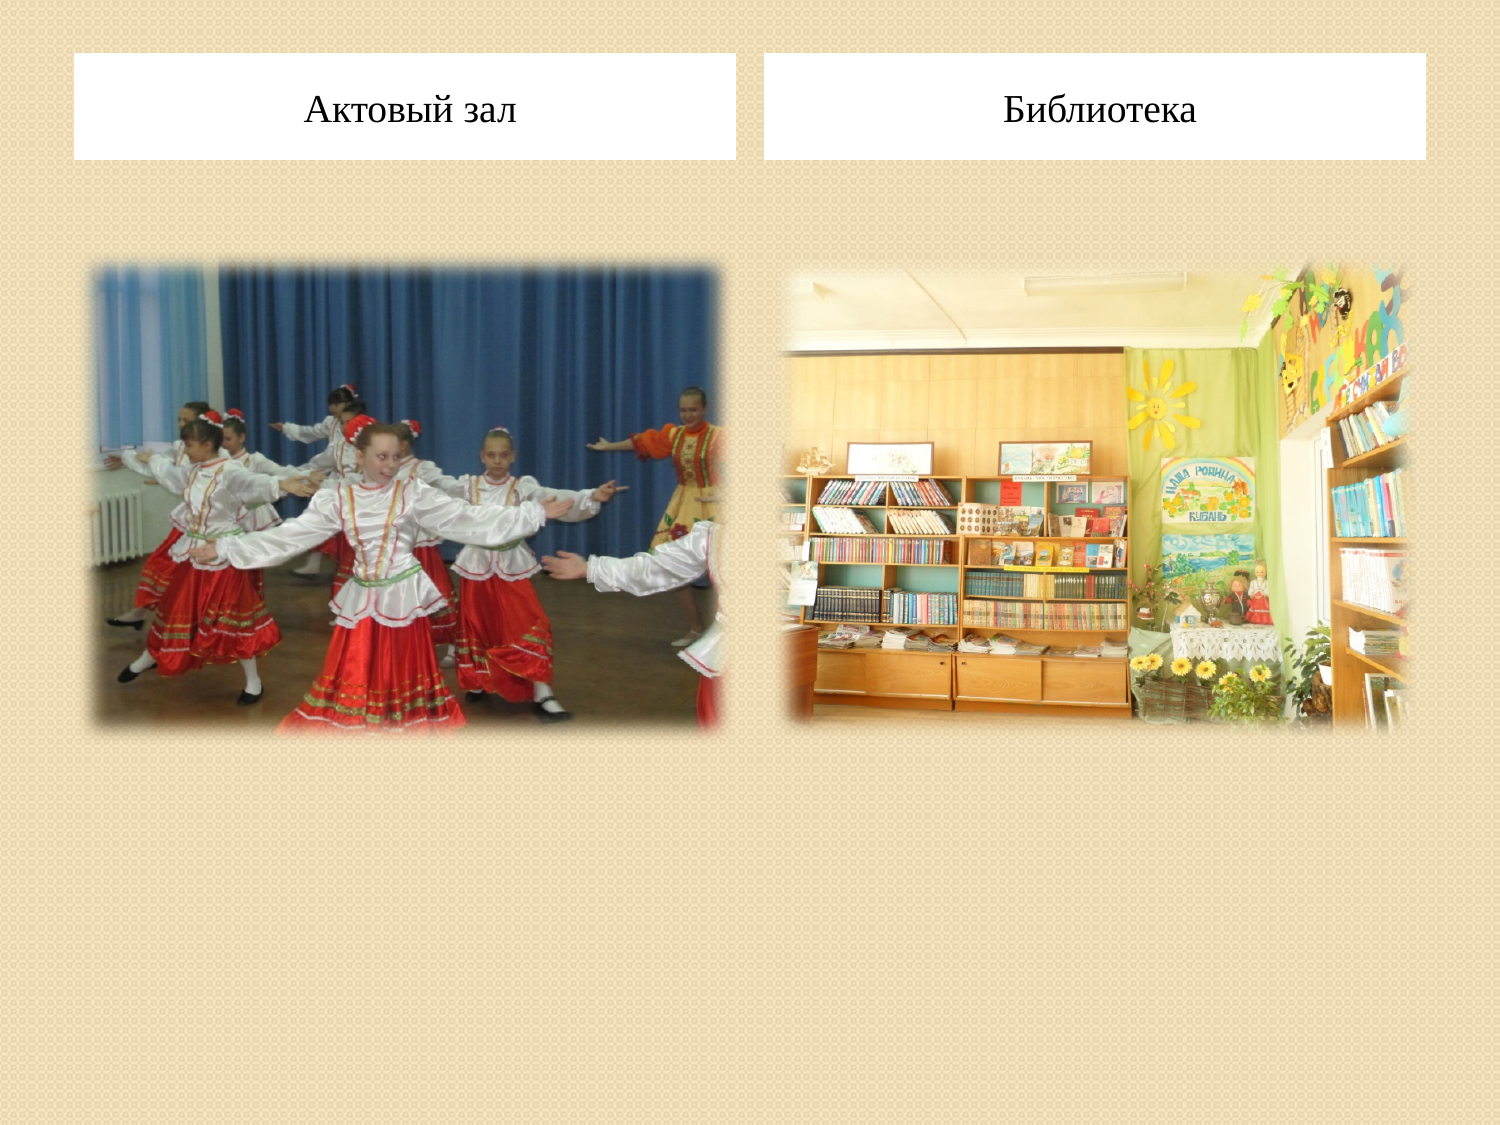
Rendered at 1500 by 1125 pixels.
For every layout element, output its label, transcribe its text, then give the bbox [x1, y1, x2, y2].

list Актовый зал [74, 53, 736, 160]
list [771, 253, 1419, 740]
list Библиотека [764, 53, 1426, 160]
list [74, 248, 736, 745]
